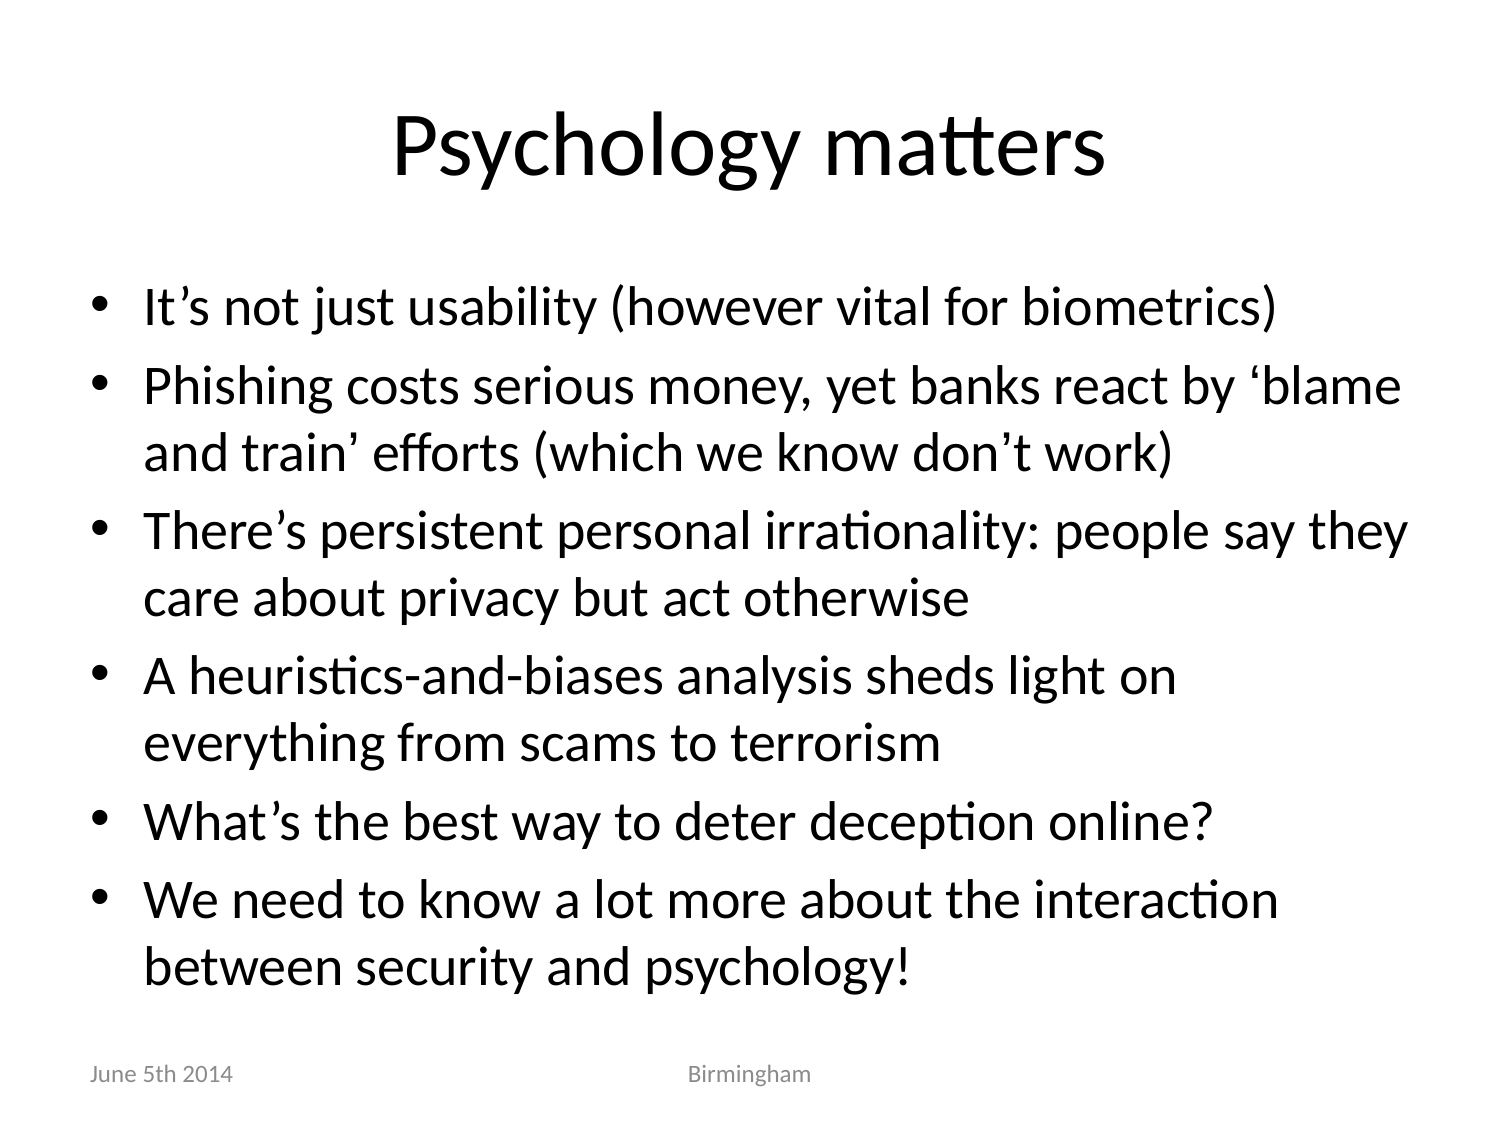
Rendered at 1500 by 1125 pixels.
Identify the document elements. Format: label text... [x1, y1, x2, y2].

footer Birmingham [512, 1042, 988, 1103]
title Psychology matters [75, 45, 1425, 233]
list It’s not just usability (however vital for biometrics) Phishing costs serious money, yet banks react by ‘blame and train’ efforts (which we know don’t work) There’s persistent personal irrationality: people say they care about privacy but act otherwise A heuristics-and-biases analysis sheds light on everything from scams to terrorism What’s the best way to deter deception online? We need to know a lot more about the interaction between security and psychology! [75, 262, 1425, 1005]
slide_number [75, 1042, 425, 1103]
